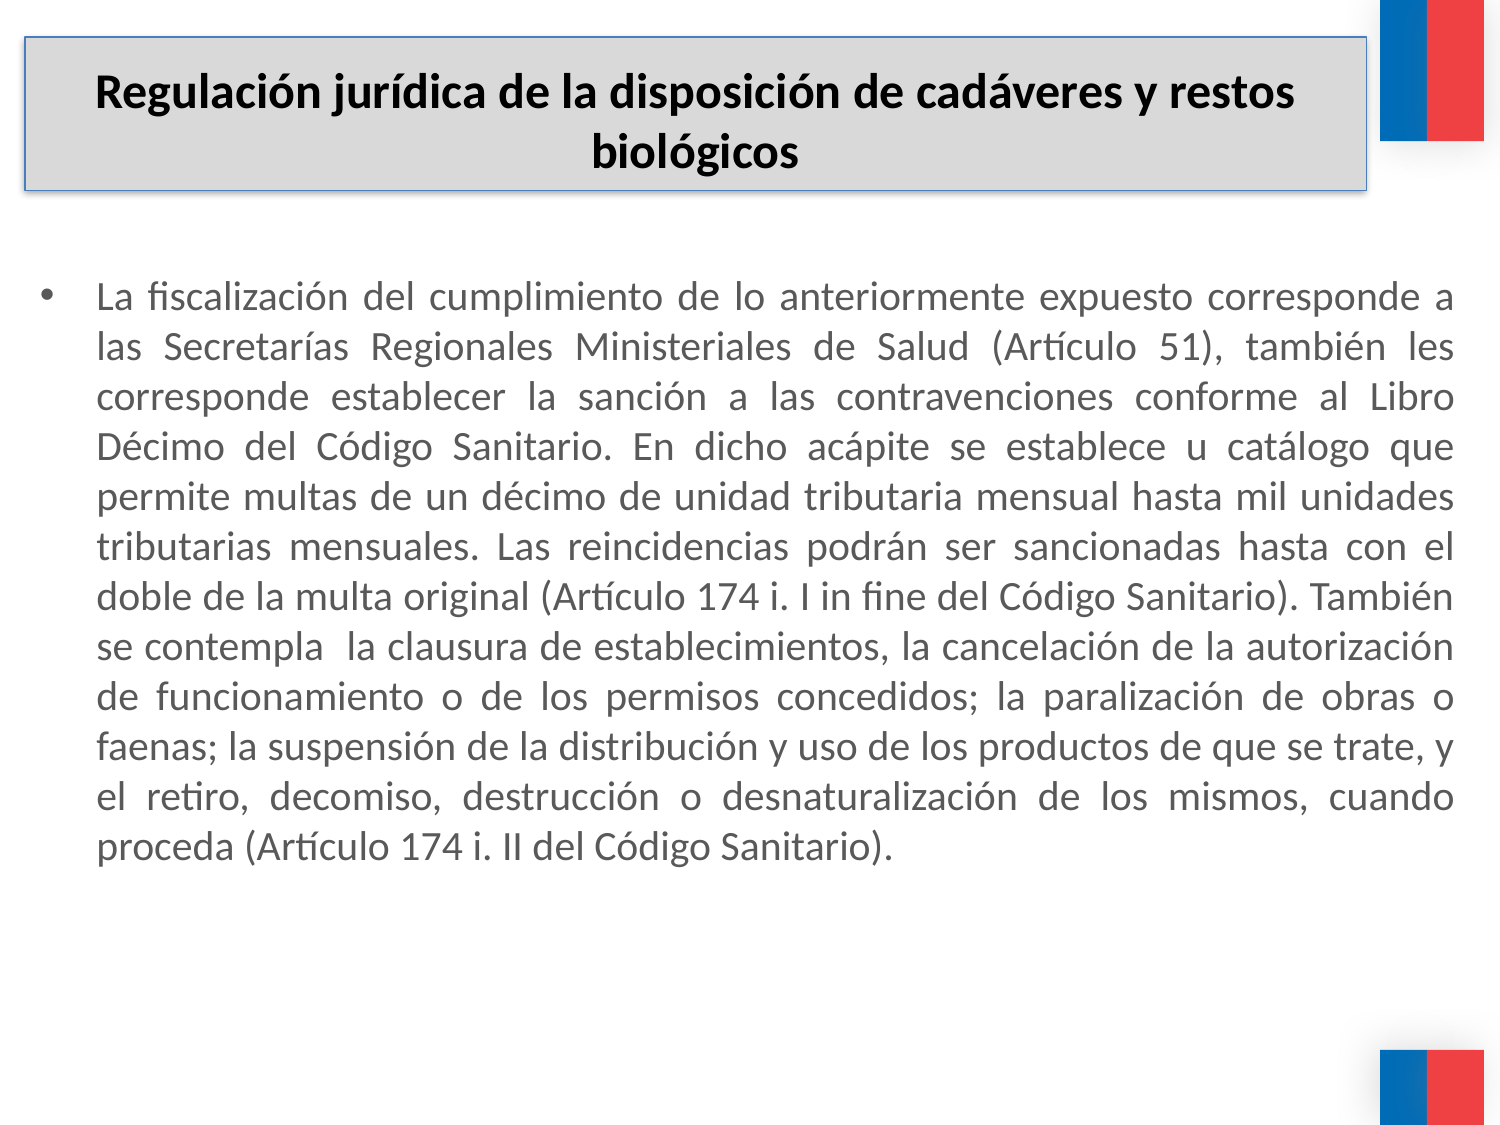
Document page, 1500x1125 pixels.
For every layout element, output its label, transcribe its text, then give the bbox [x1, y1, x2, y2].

list La fiscalización del cumplimiento de lo anteriormente expuesto corresponde a las Secretarías Regionales Ministeriales de Salud (Artículo 51), también les corresponde establecer la sanción a las contravenciones conforme al Libro Décimo del Código Sanitario. En dicho acápite se establece u catálogo que permite multas de un décimo de unidad tributaria mensual hasta mil unidades tributarias mensuales. Las reincidencias podrán ser sancionadas hasta con el doble de la multa original (Artículo 174 i. I in fine del Código Sanitario). También se contempla la clausura de establecimientos, la cancelación de la autorización de funcionamiento o de los permisos concedidos; la paralización de obras o faenas; la suspensión de la distribución y uso de los productos de que se trate, y el retiro, decomiso, destrucción o desnaturalización de los mismos, cuando proceda (Artículo 174 i. II del Código Sanitario). [24, 261, 1471, 1047]
title Regulación jurídica de la disposición de cadáveres y restos biológicos [24, 36, 1367, 191]
